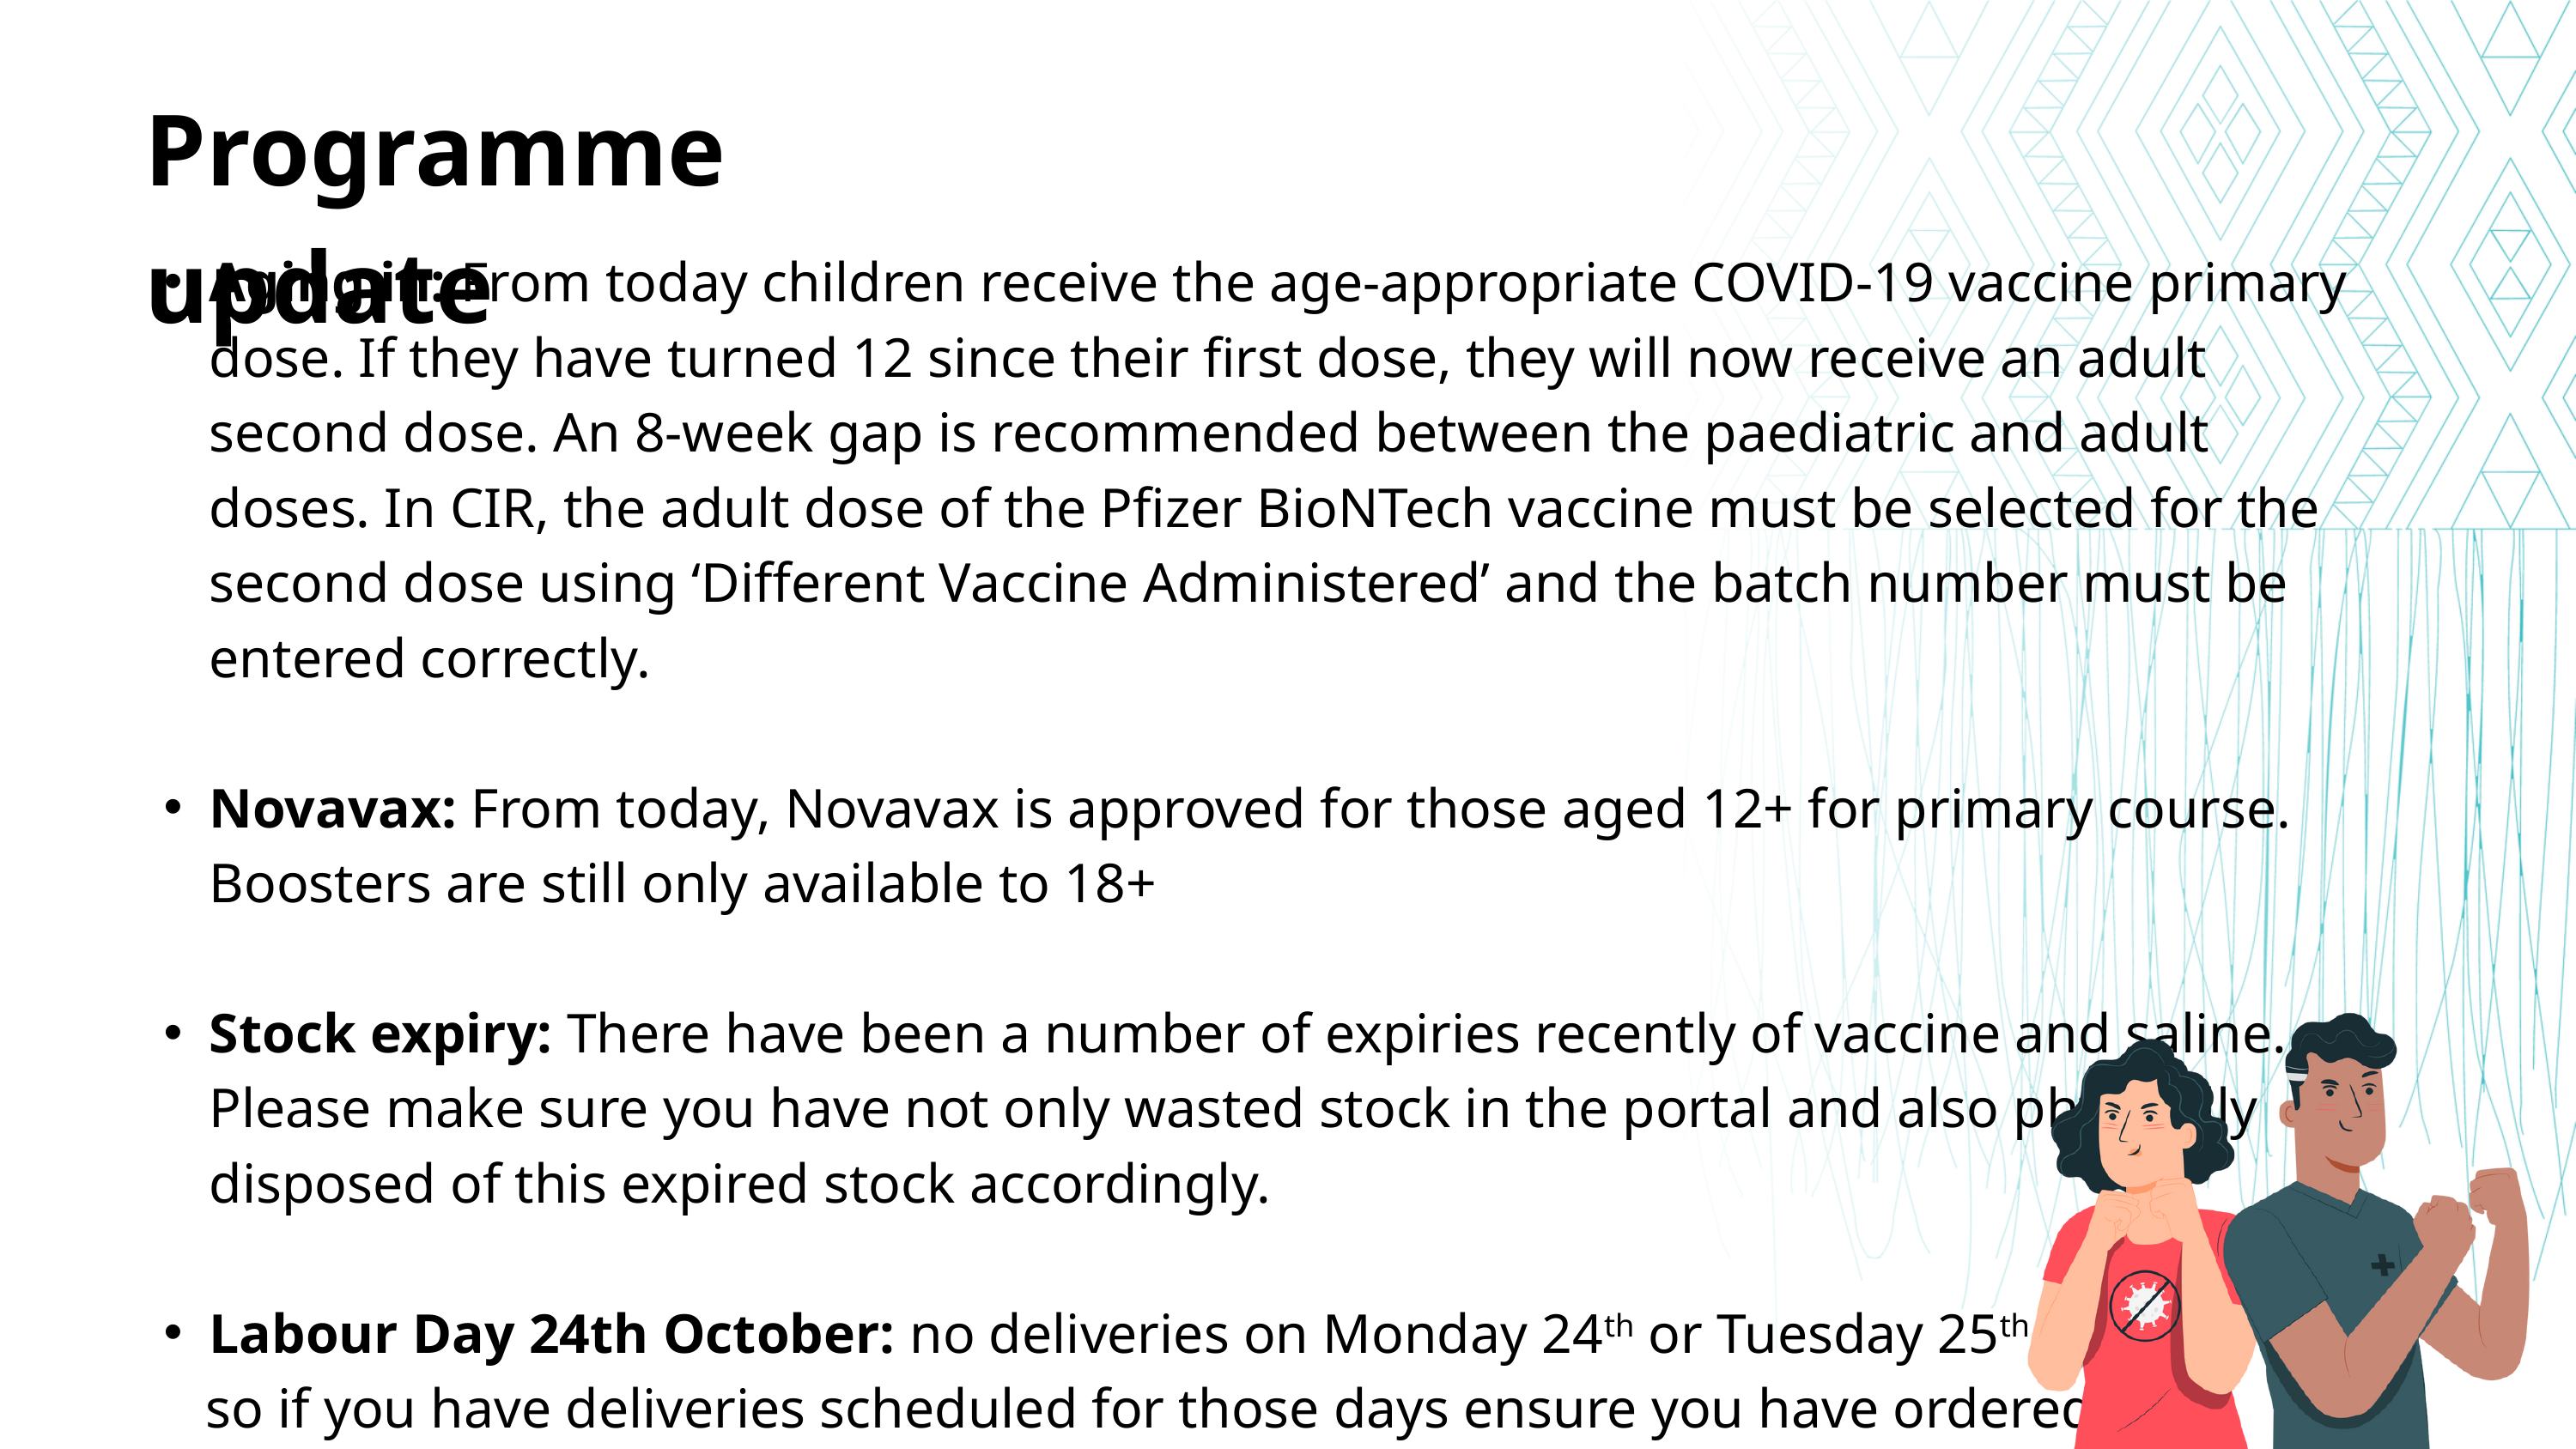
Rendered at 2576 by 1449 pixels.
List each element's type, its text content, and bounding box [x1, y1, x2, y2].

text_box Programme update [144, 67, 1053, 237]
text_box Aging in: From today children receive the age-appropriate COVID-19 vaccine primary dose. If they have turned 12 since their first dose, they will now receive an adult second dose. An 8-week gap is recommended between the paediatric and adult doses. In CIR, the adult dose of the Pfizer BioNTech vaccine must be selected for the second dose using ‘Different Vaccine Administered’ and the batch number must be entered correctly. Novavax: From today, Novavax is approved for those aged 12+ for primary course. Boosters are still only available to 18+ Stock expiry: There have been a number of expiries recently of vaccine and saline. Please make sure you have not only wasted stock in the portal and also physically disposed of this expired stock accordingly. Labour Day 24th October: no deliveries on Monday 24th or Tuesday 25th so if you have deliveries scheduled for those days ensure you have ordered enough stock the week before to tide you over. [118, 237, 1559, 1449]
picture [1564, 0, 2576, 1449]
